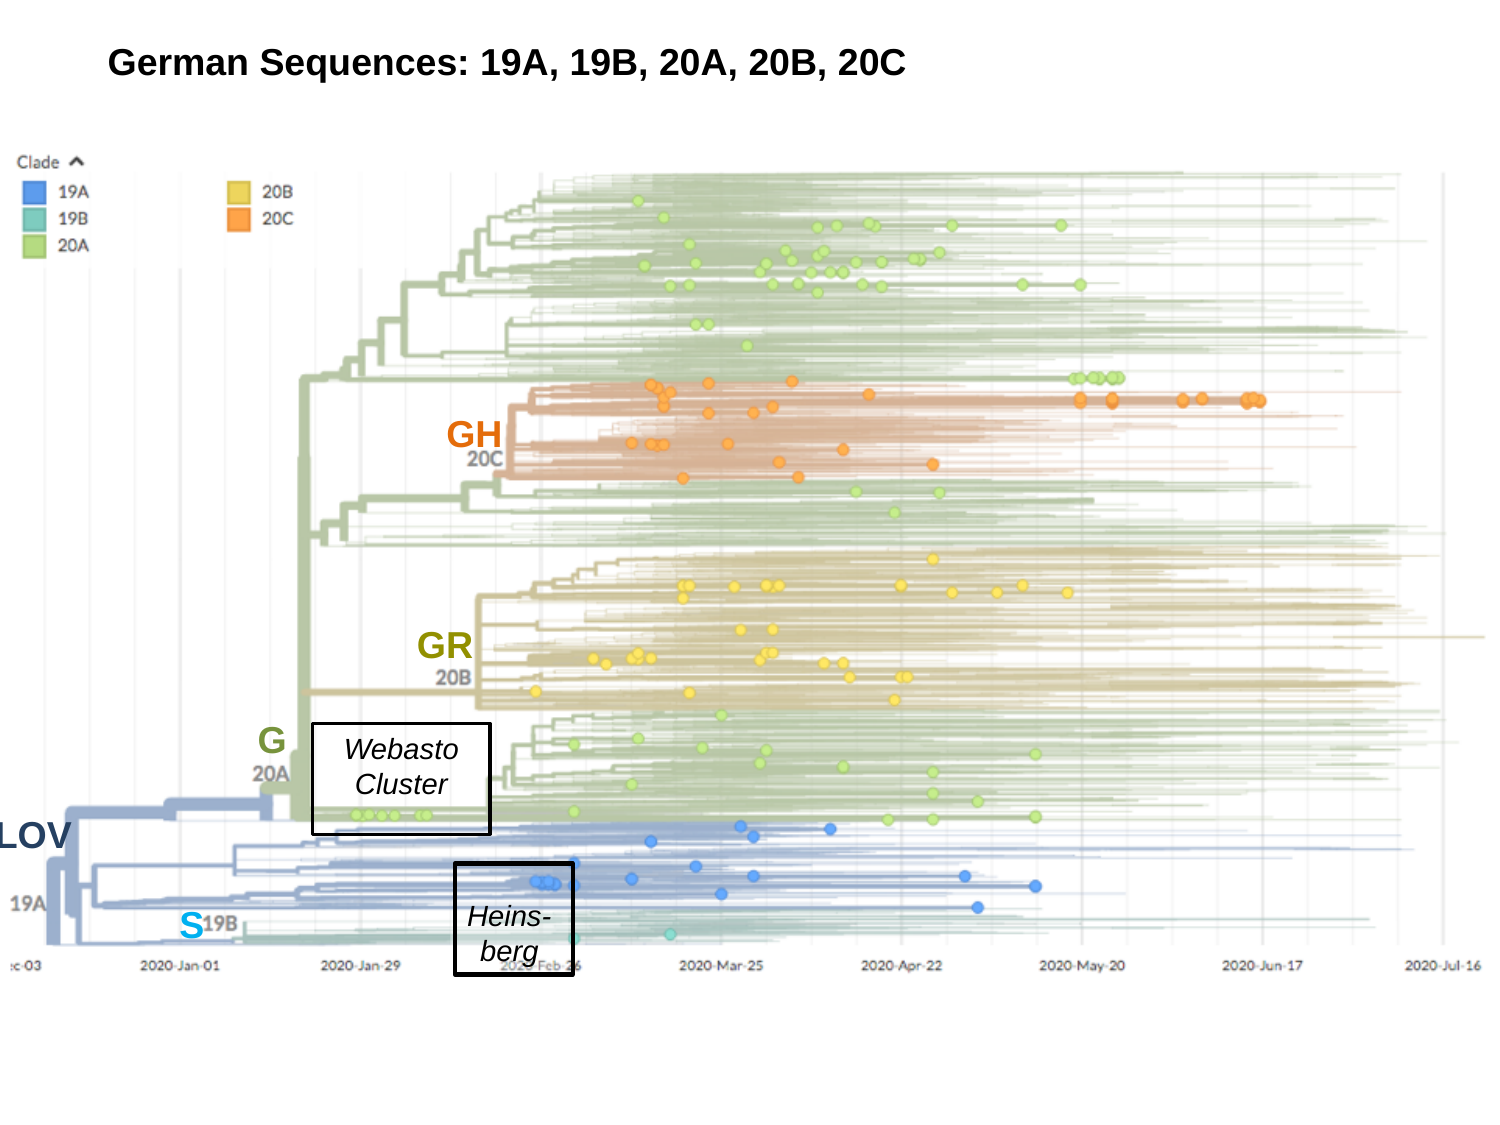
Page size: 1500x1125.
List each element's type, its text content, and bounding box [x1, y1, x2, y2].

picture [0, 150, 1500, 975]
text_box German Sequences: 19A, 19B, 20A, 20B, 20C [93, 30, 933, 91]
